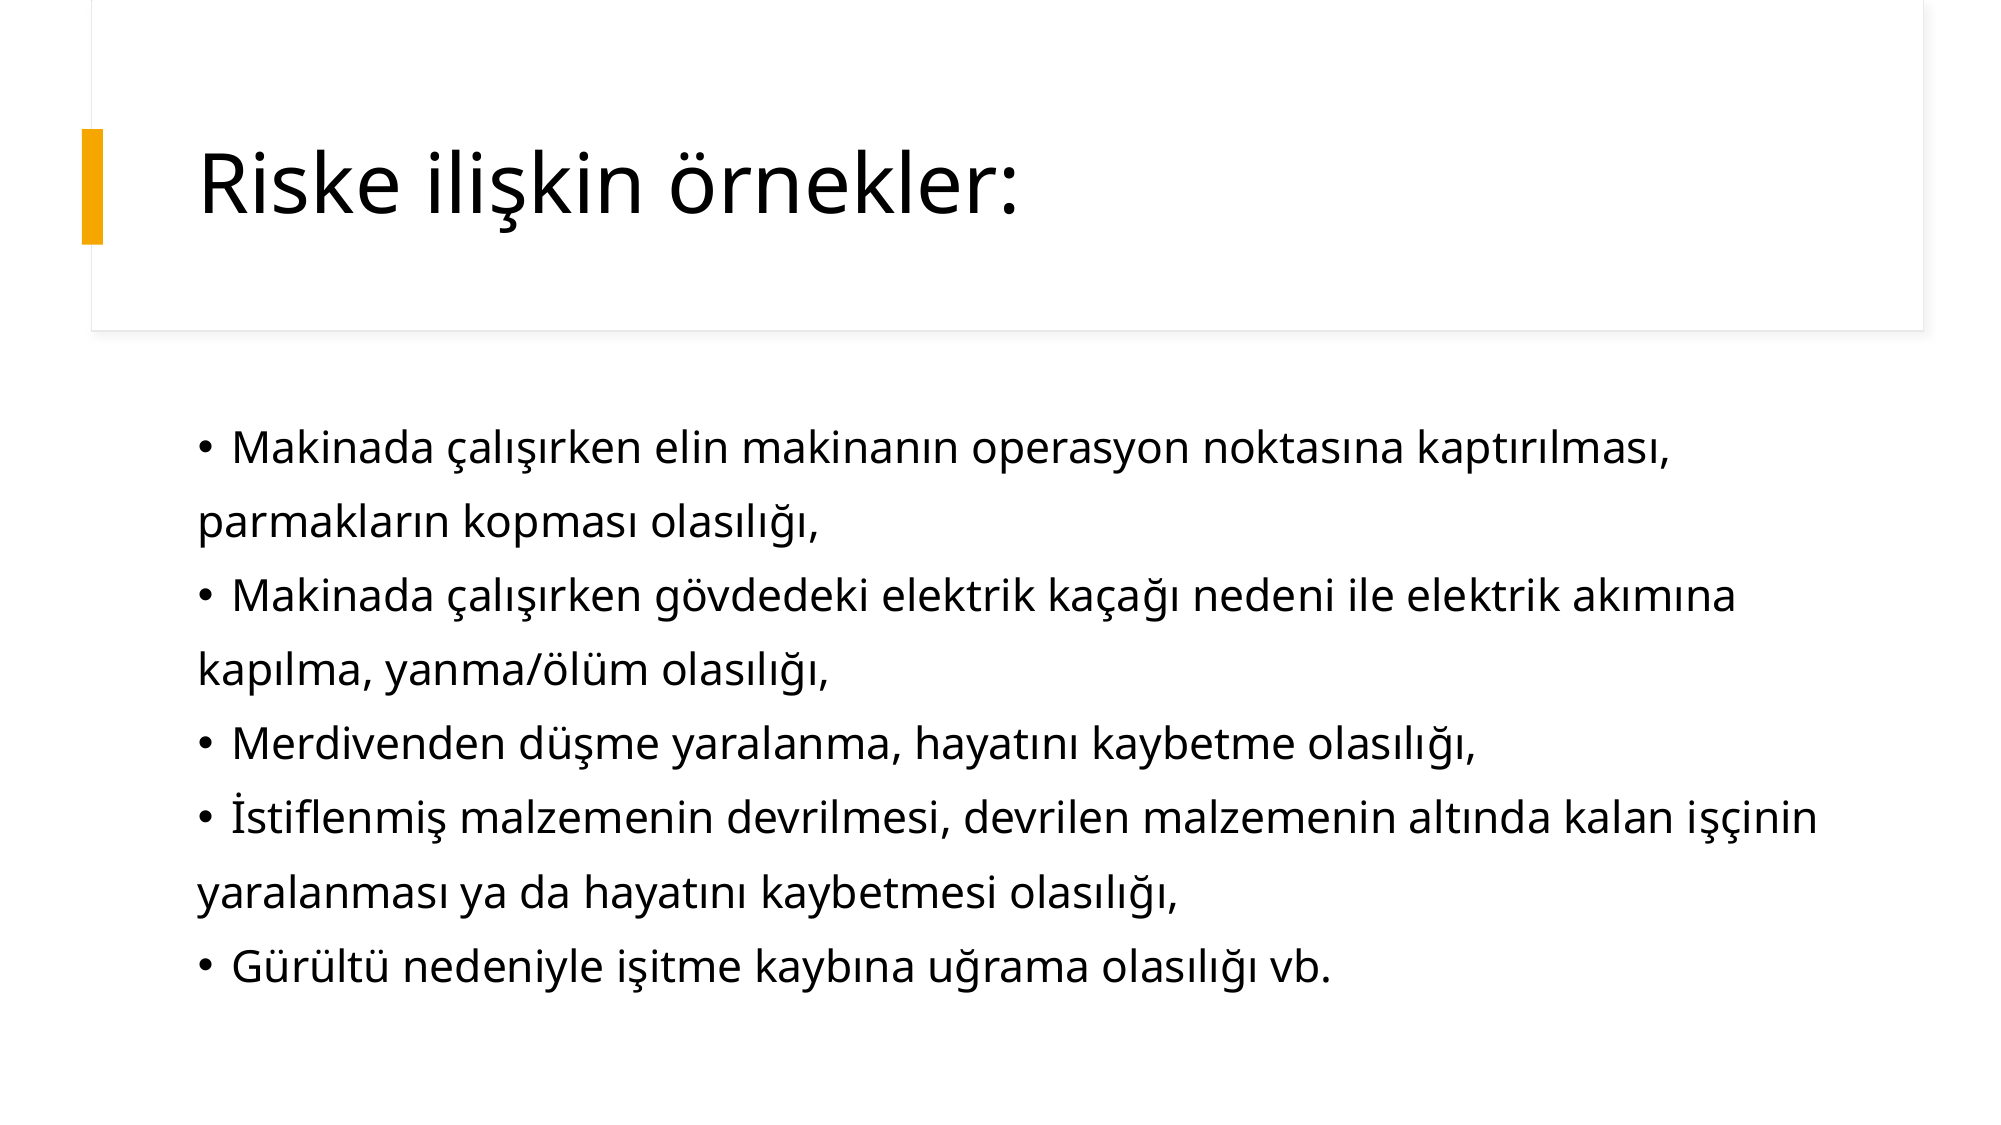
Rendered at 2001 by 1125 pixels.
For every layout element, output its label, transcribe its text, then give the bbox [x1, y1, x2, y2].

title Riske ilişkin örnekler: [183, 90, 1851, 284]
list Makinada çalışırken elin makinanın operasyon noktasına kaptırılması, parmakların kopması olasılığı, Makinada çalışırken gövdedeki elektrik kaçağı nedeni ile elektrik akımına kapılma, yanma/ölüm olasılığı, Merdivenden düşme yaralanma, hayatını kaybetme olasılığı, İstiflenmiş malzemenin devrilmesi, devrilen malzemenin altında kalan işçinin yaralanması ya da hayatını kaybetmesi olasılığı, Gürültü nedeniyle işitme kaybına uğrama olasılığı vb. [183, 406, 1851, 1013]
